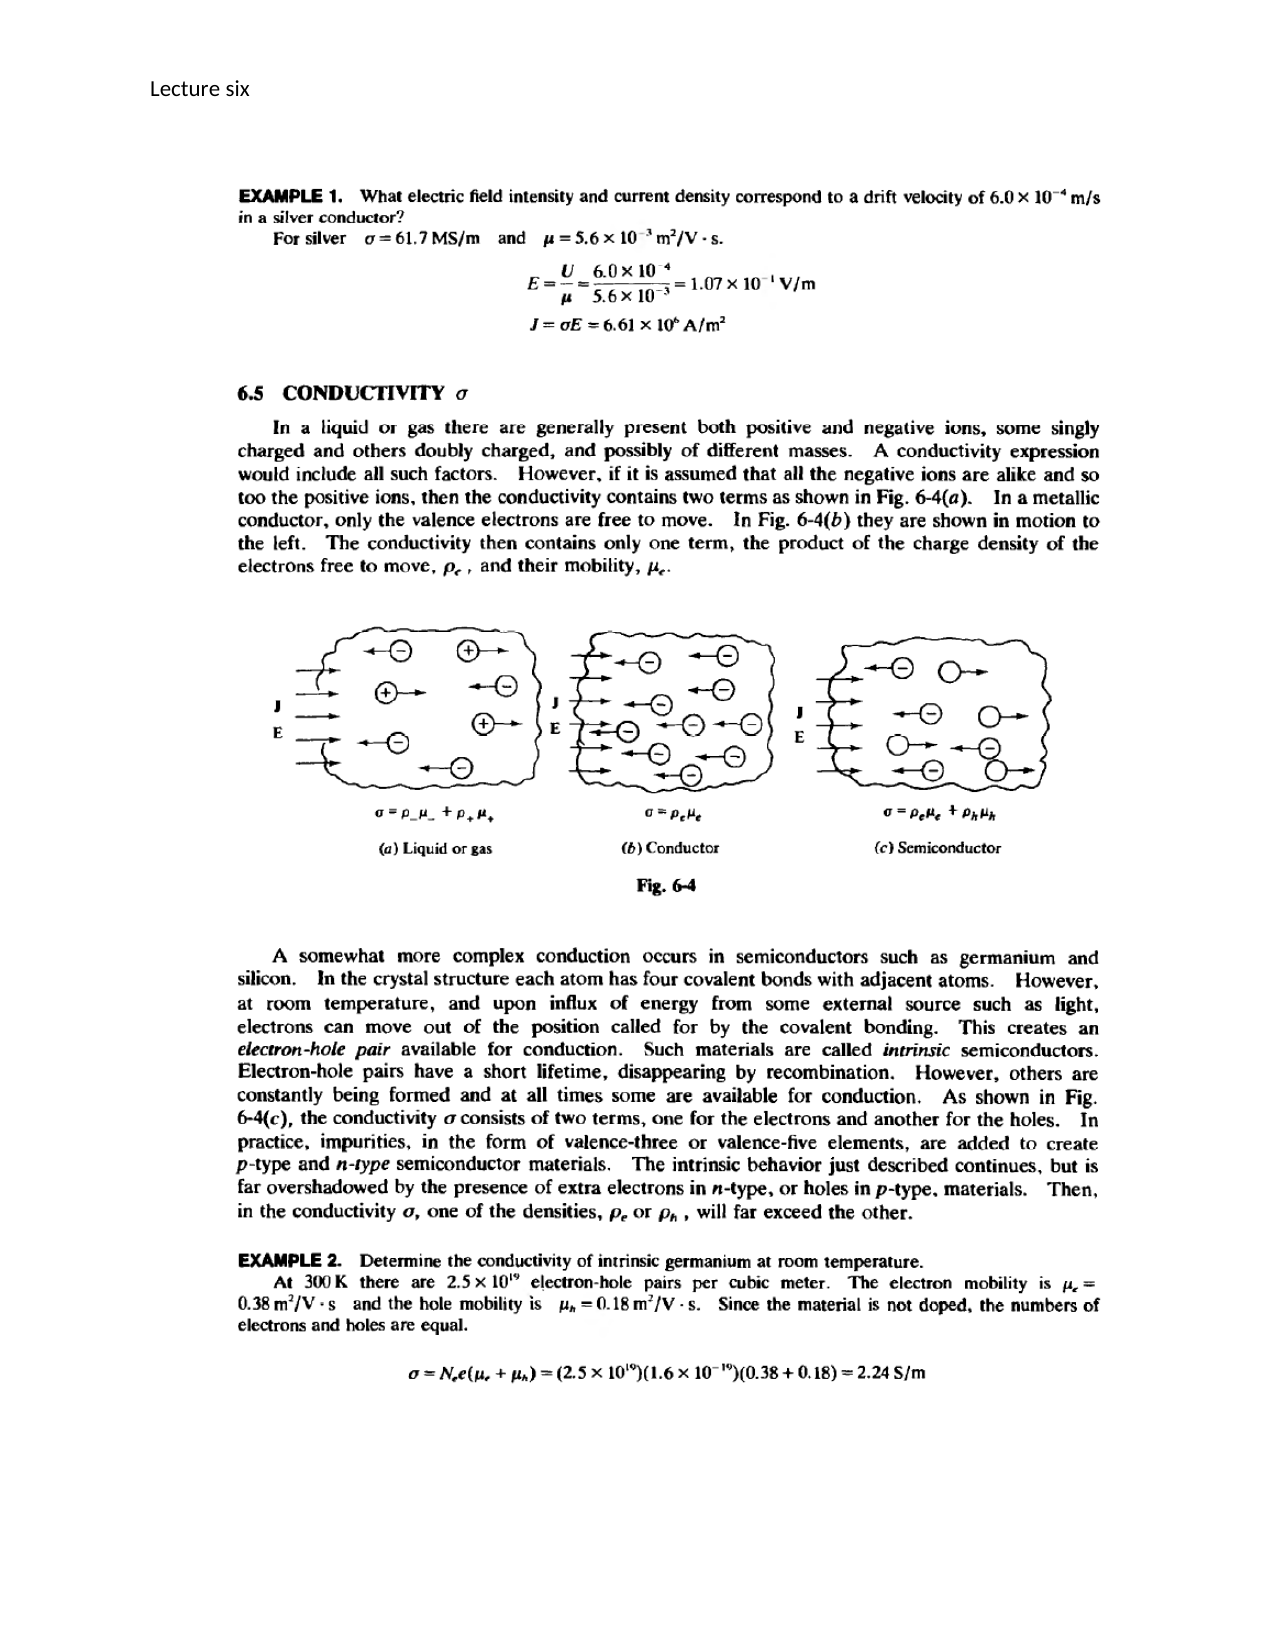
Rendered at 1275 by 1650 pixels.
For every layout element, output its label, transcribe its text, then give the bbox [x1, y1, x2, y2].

text_box [153, 150, 1126, 1411]
text_box Lecture six [147, 73, 252, 105]
